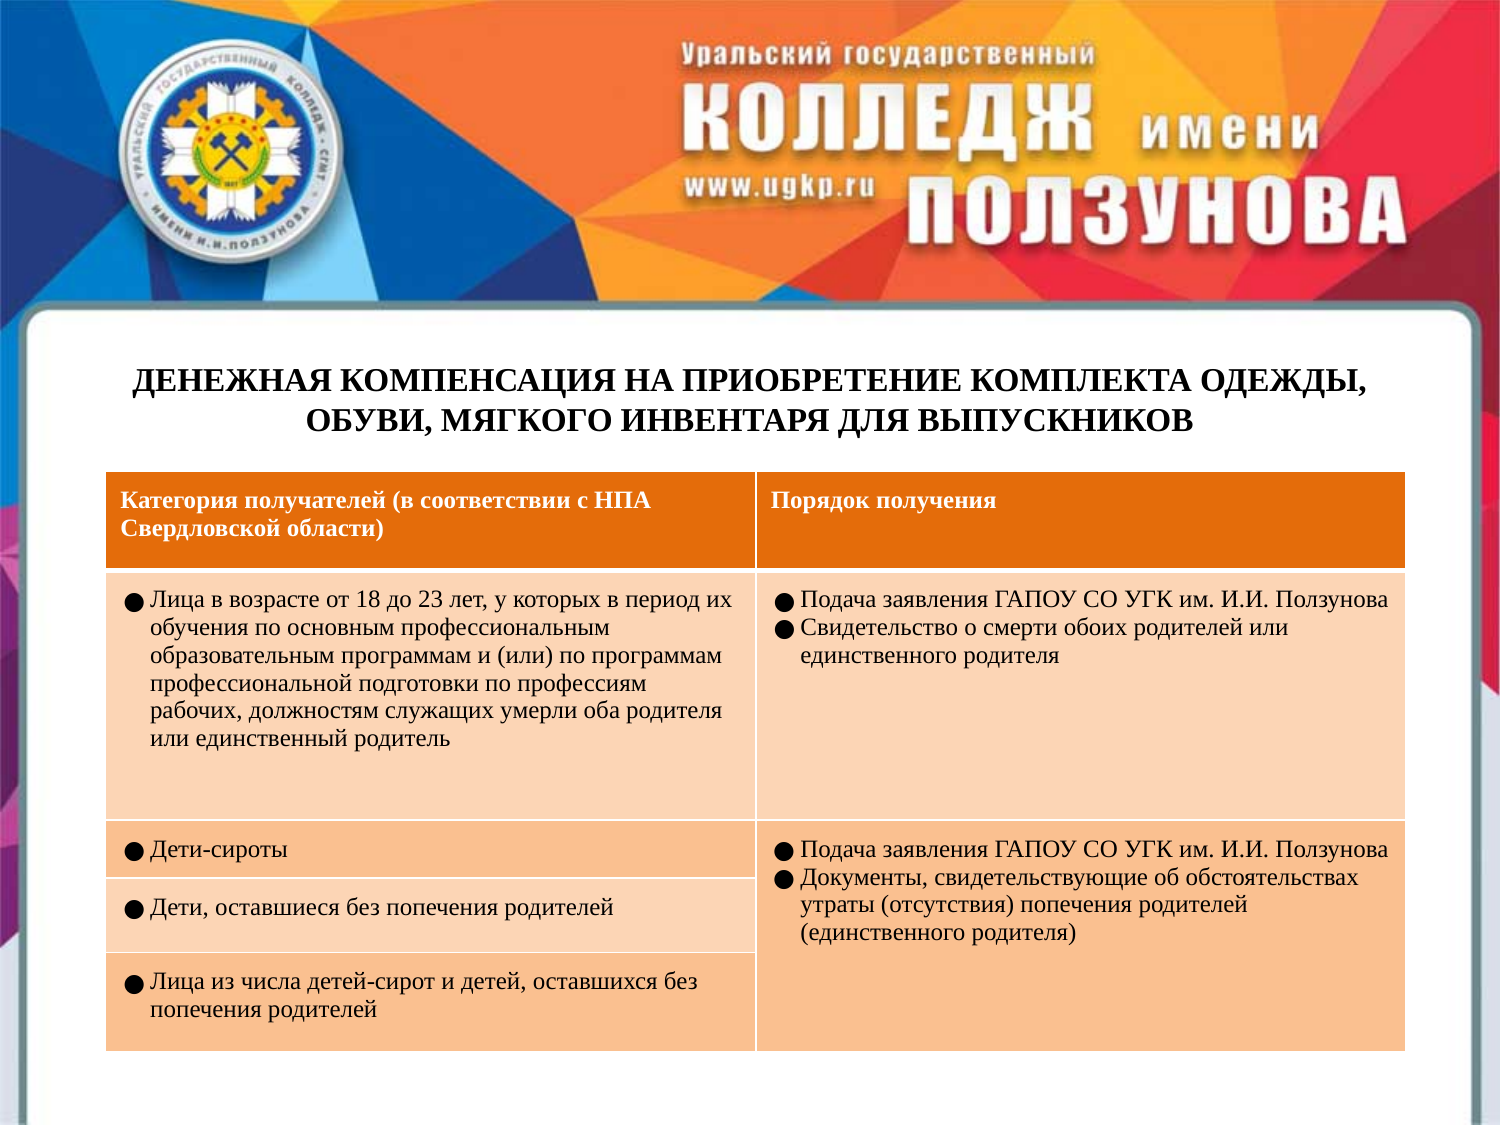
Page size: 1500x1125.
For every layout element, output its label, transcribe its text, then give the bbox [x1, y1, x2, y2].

table_cell Лица из числа детей-сирот и детей, оставшихся без попечения родителей [106, 953, 755, 1051]
title ДЕНЕЖНАЯ КОМПЕНСАЦИЯ НА ПРИОБРЕТЕНИЕ КОМПЛЕКТА ОДЕЖДЫ, ОБУВИ, МЯГКОГО ИНВЕНТАРЯ ДЛЯ ВЫПУСКНИКОВ [112, 339, 1388, 457]
picture [0, 0, 1500, 1125]
table_cell Подача заявления ГАПОУ СО УГК им. И.И. Ползунова Свидетельство о смерти обоих родителей или единственного родителя [757, 573, 1405, 819]
table_cell Дети, оставшиеся без попечения родителей [106, 879, 755, 952]
table_cell Подача заявления ГАПОУ СО УГК им. И.И. Ползунова Документы, свидетельствующие об обстоятельствах утраты (отсутствия) попечения родителей (единственного родителя) [757, 821, 1405, 1051]
table_cell Дети-сироты [106, 821, 755, 877]
table_header Категория получателей (в соответствии с НПА Свердловской области) [106, 472, 755, 568]
table_header Порядок получения [757, 472, 1405, 568]
table_cell Лица в возрасте от 18 до 23 лет, у которых в период их обучения по основным профессиональным образовательным программам и (или) по программам профессиональной подготовки по профессиям рабочих, должностям служащих умерли оба родителя или единственный родитель [106, 573, 755, 819]
